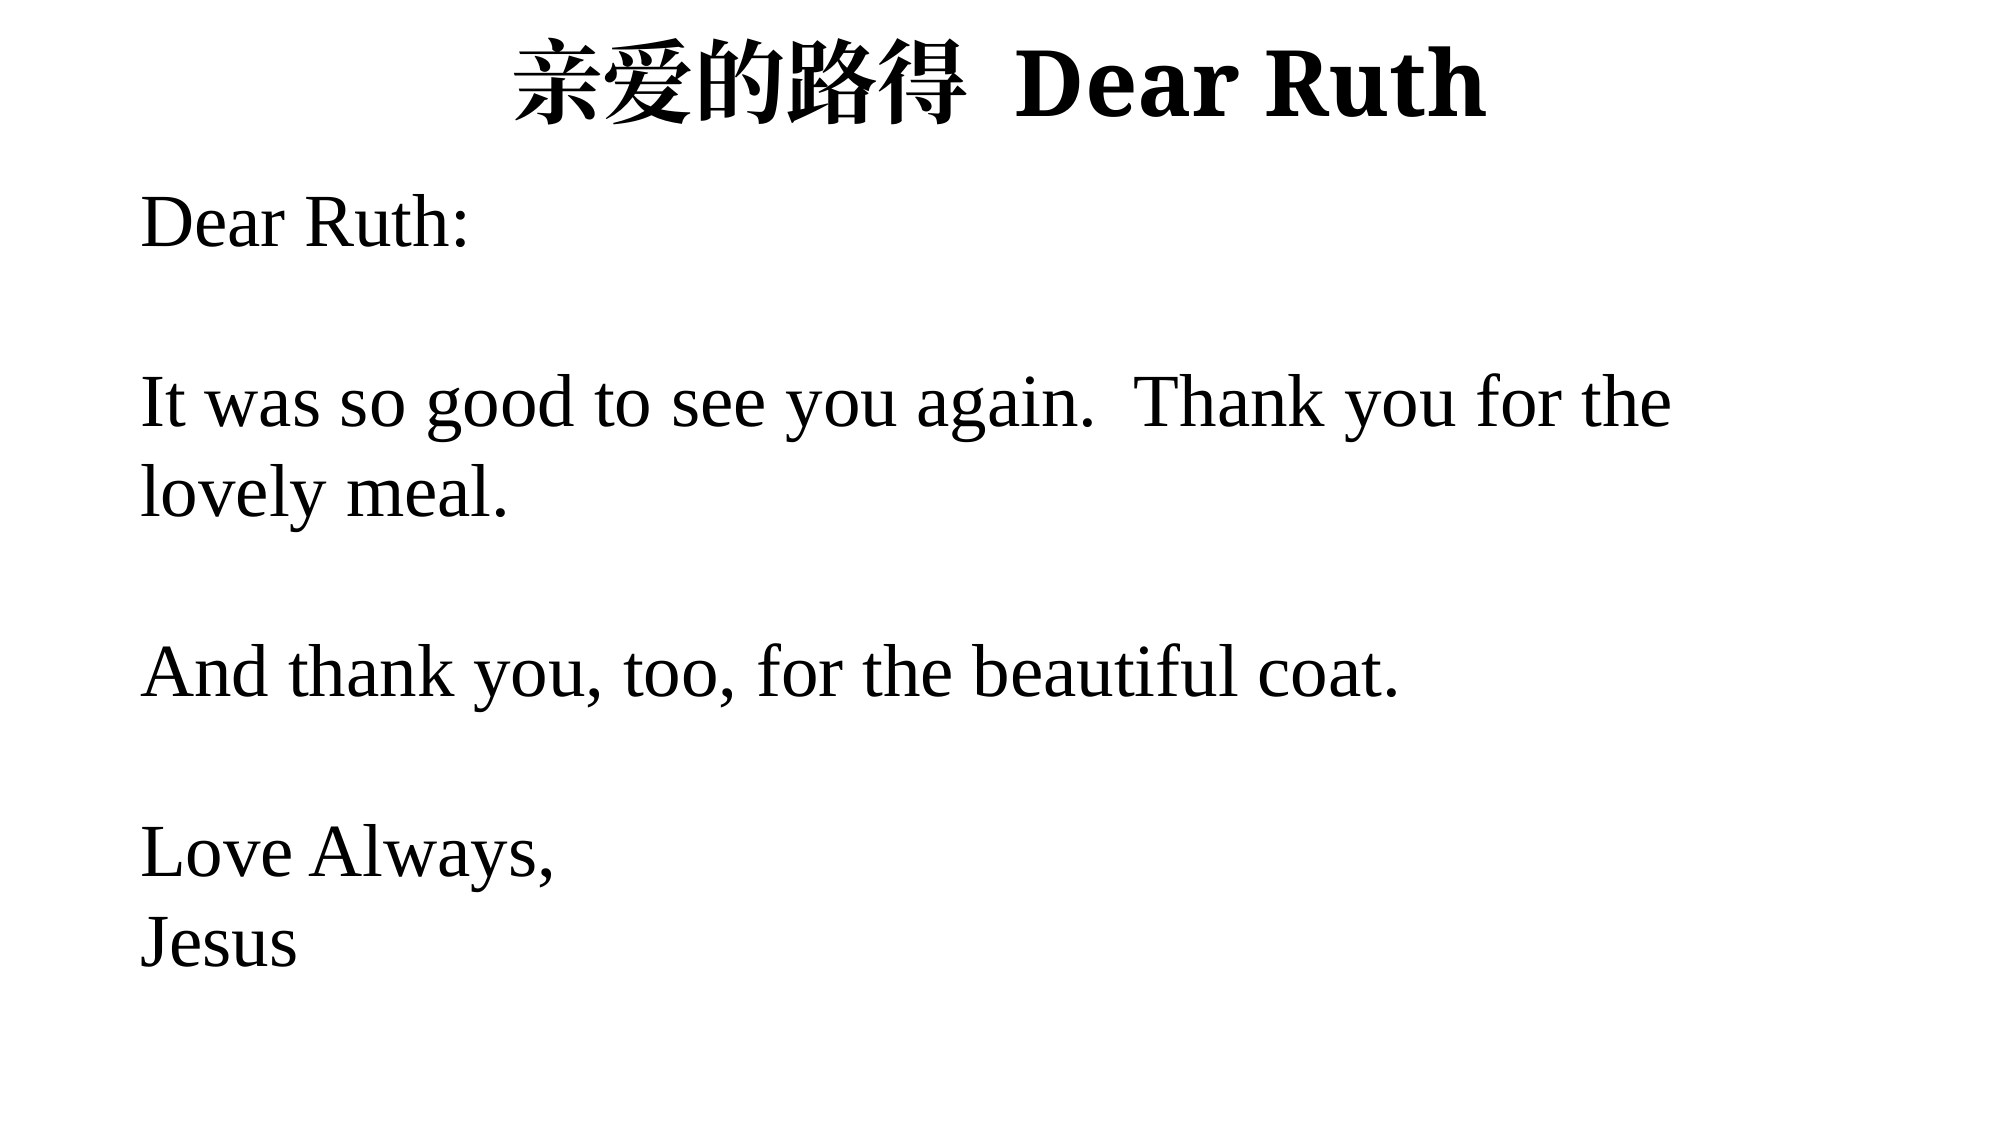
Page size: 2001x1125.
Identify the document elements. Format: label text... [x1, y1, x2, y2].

title 亲爱的路得 Dear Ruth [137, 9, 1863, 163]
text_box Dear Ruth: It was so good to see you again. Thank you for the lovely meal. And thank you, too, for the beautiful coat. Love Always, Jesus [125, 163, 1863, 989]
